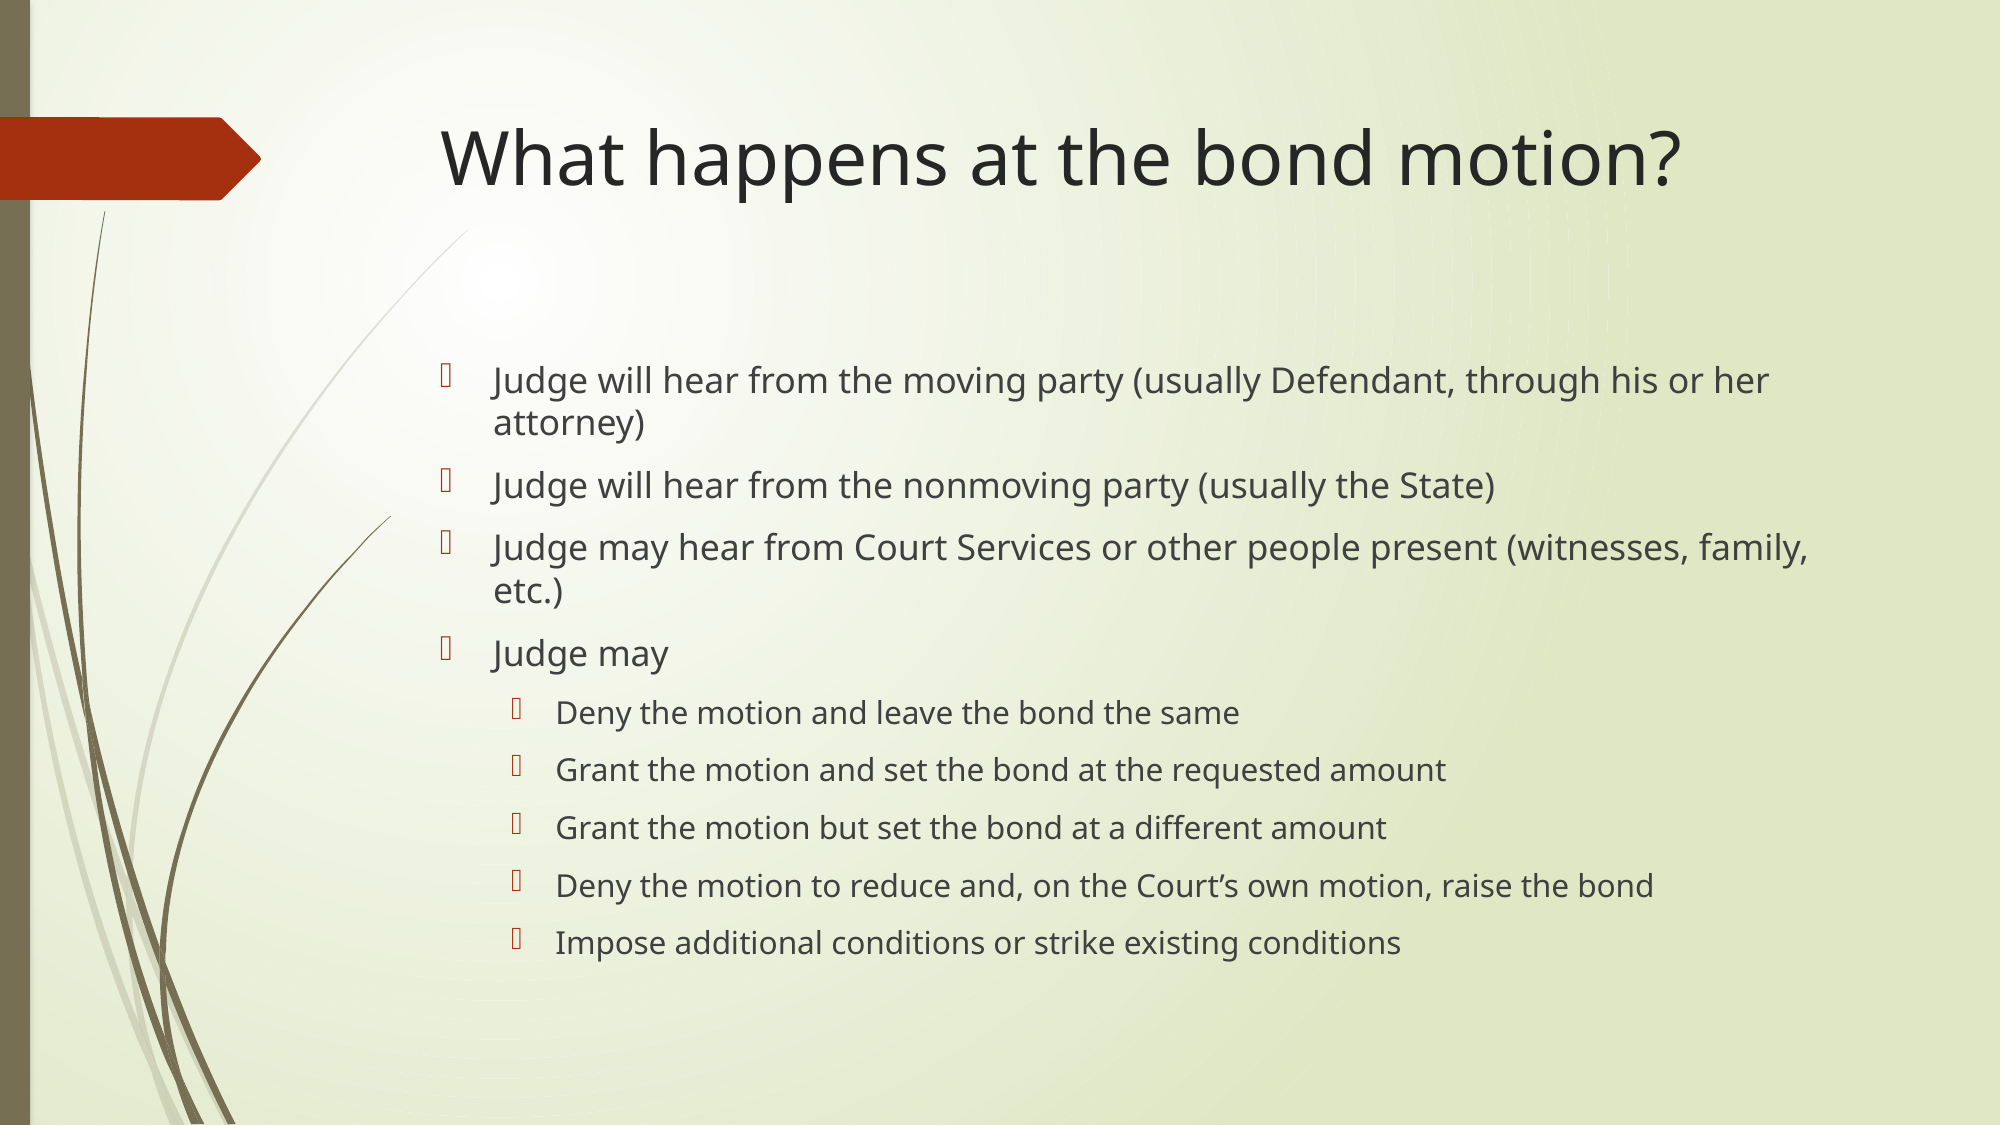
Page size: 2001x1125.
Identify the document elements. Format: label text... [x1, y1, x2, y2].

title What happens at the bond motion? [425, 102, 1888, 313]
list Judge will hear from the moving party (usually Defendant, through his or her attorney) Judge will hear from the nonmoving party (usually the State) Judge may hear from Court Services or other people present (witnesses, family, etc.) Judge may Deny the motion and leave the bond the same Grant the motion and set the bond at the requested amount Grant the motion but set the bond at a different amount Deny the motion to reduce and, on the Court’s own motion, raise the bond Impose additional conditions or strike existing conditions [424, 350, 1888, 970]
